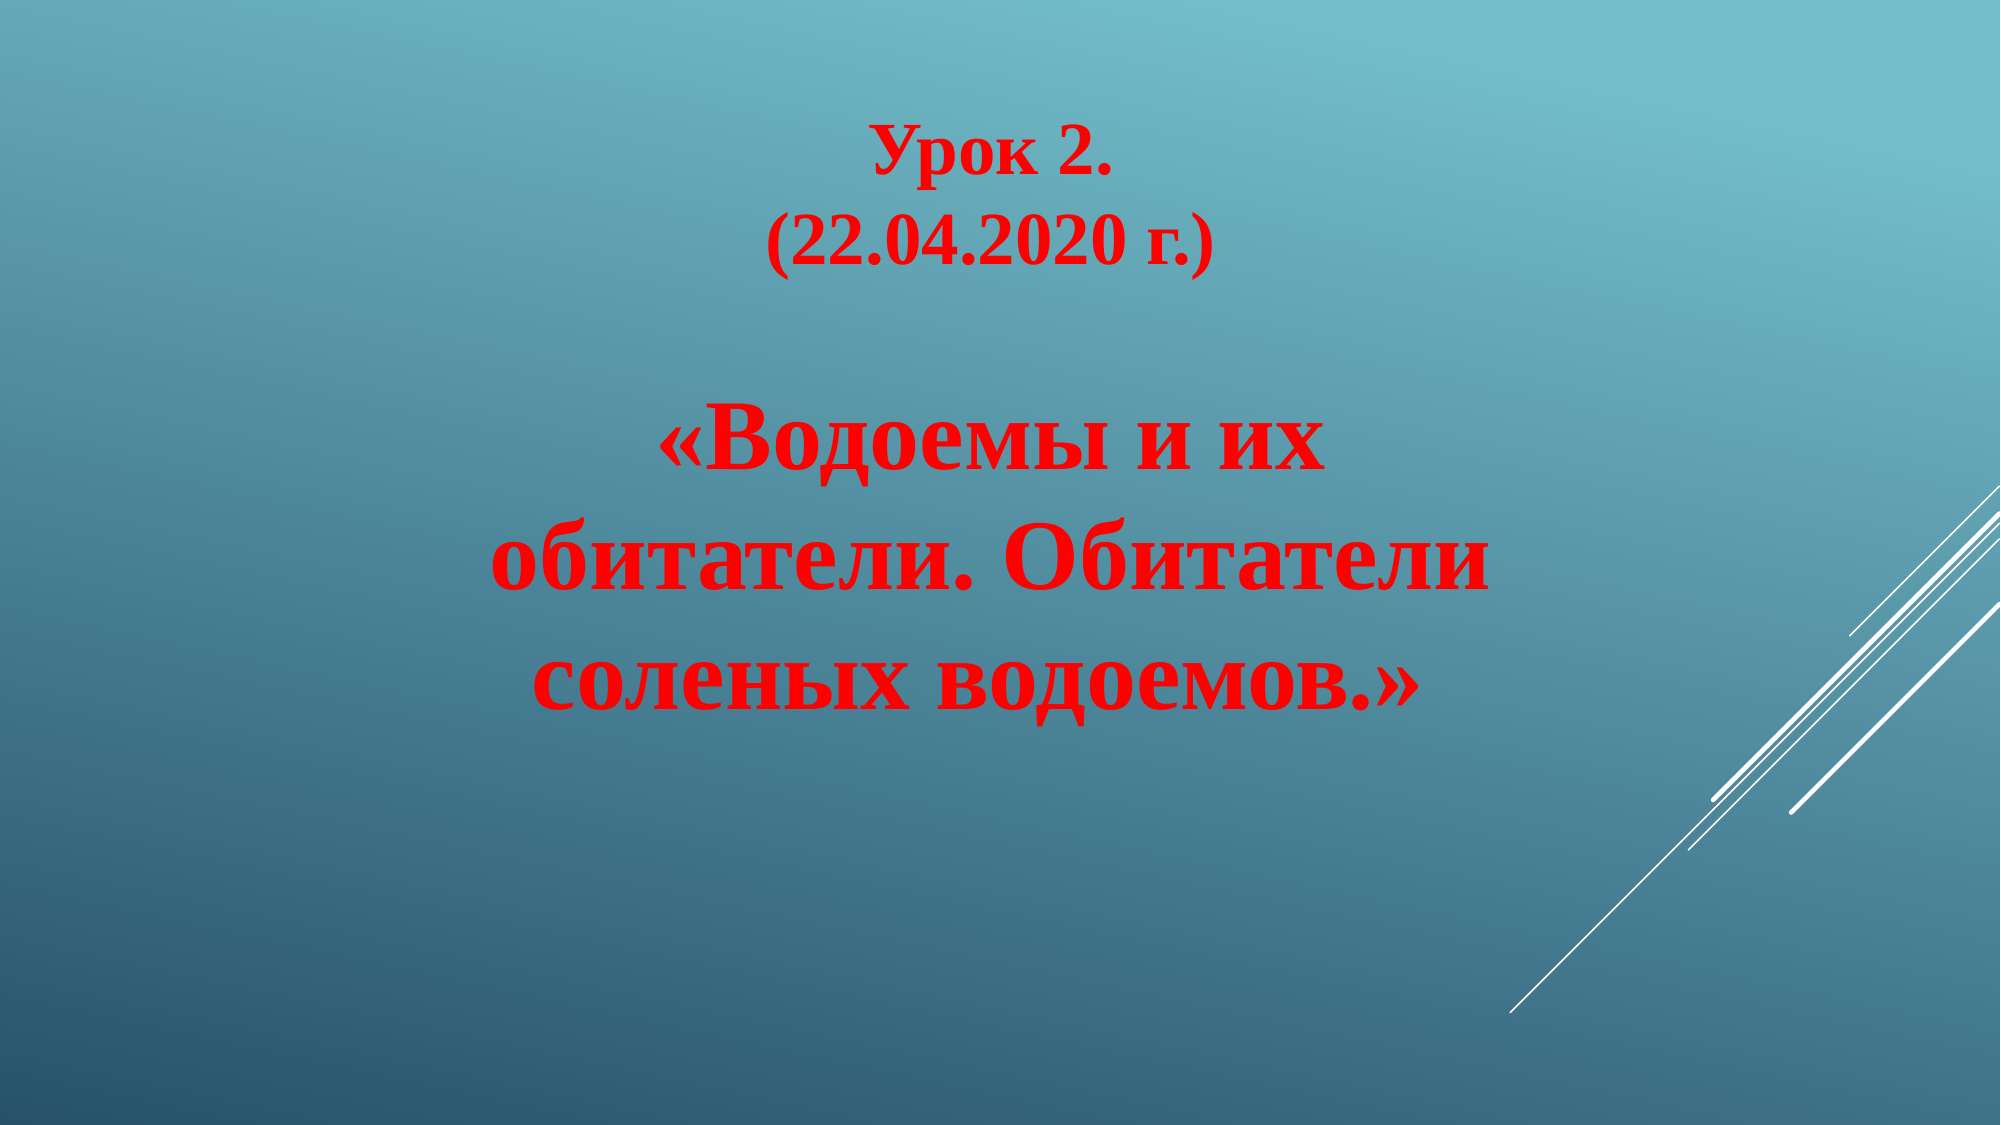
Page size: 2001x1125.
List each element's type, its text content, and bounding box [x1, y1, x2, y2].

text_box Урок 2. (22.04.2020 г.) «Водоемы и их обитатели. Обитатели соленых водоемов.» [442, 91, 1539, 737]
